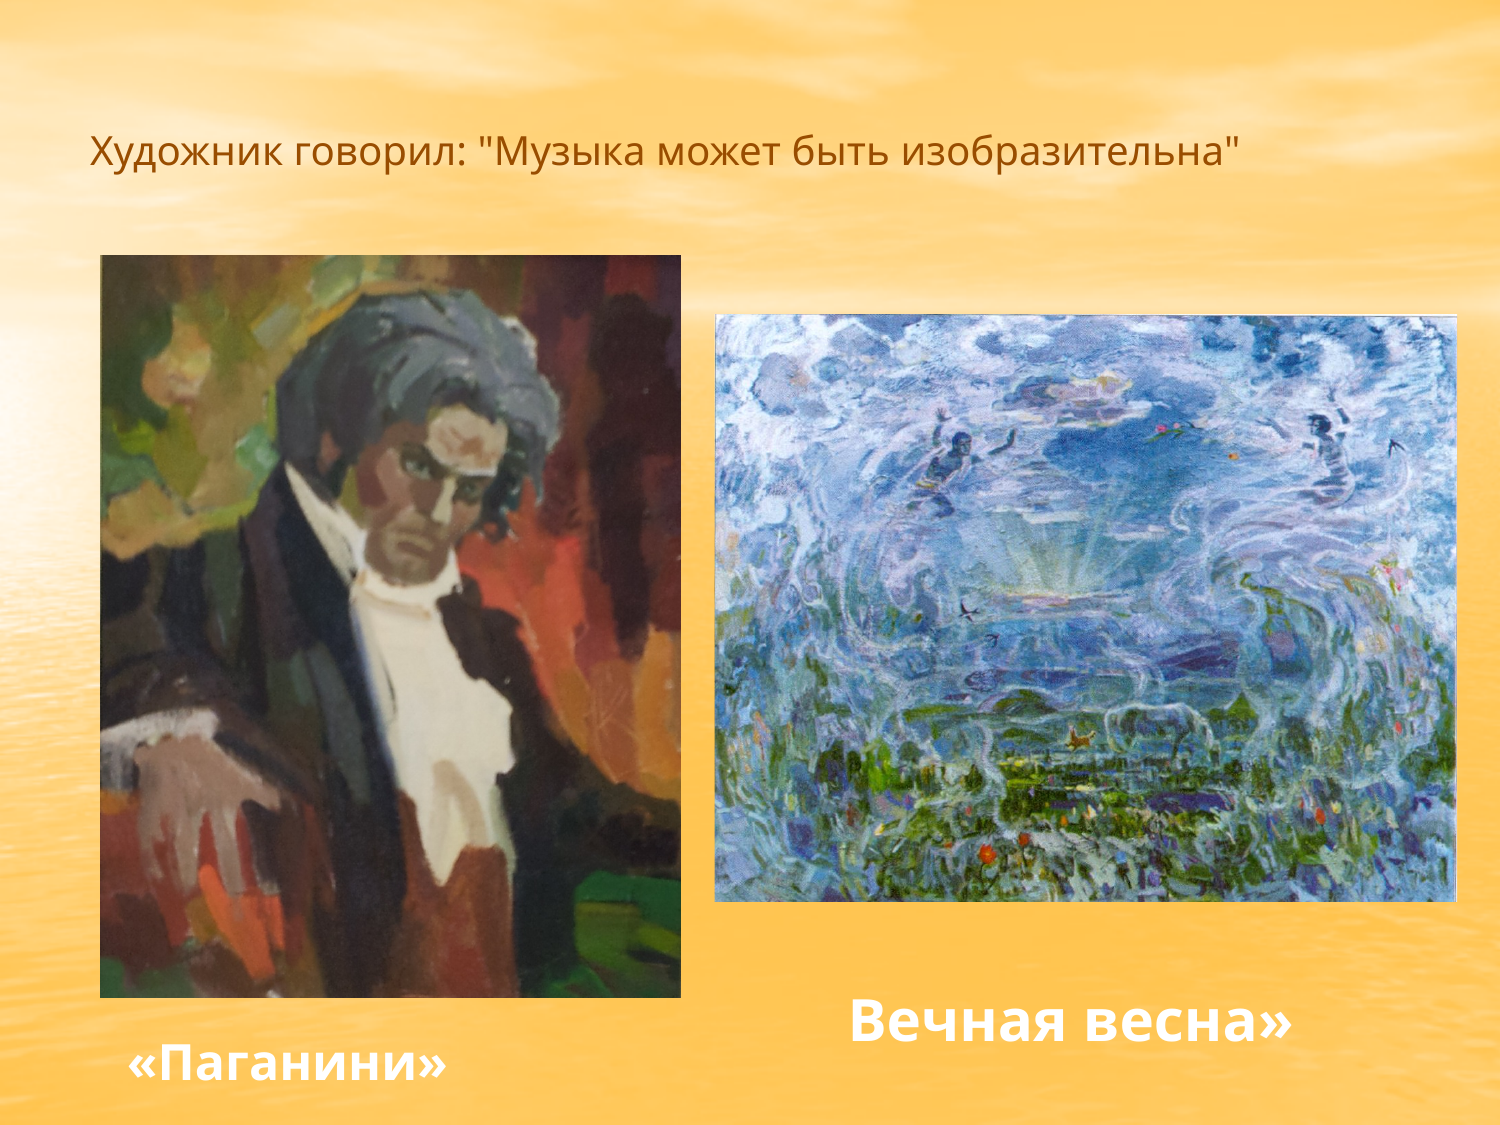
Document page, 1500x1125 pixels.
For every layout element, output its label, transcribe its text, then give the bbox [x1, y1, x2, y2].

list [100, 255, 682, 998]
text_box «Паганини» [112, 1023, 467, 1098]
title Художник говорил: "Музыка может быть изобразительна" [74, 66, 1426, 233]
picture [714, 314, 1458, 902]
text_box Вечная весна» [832, 975, 1388, 1061]
